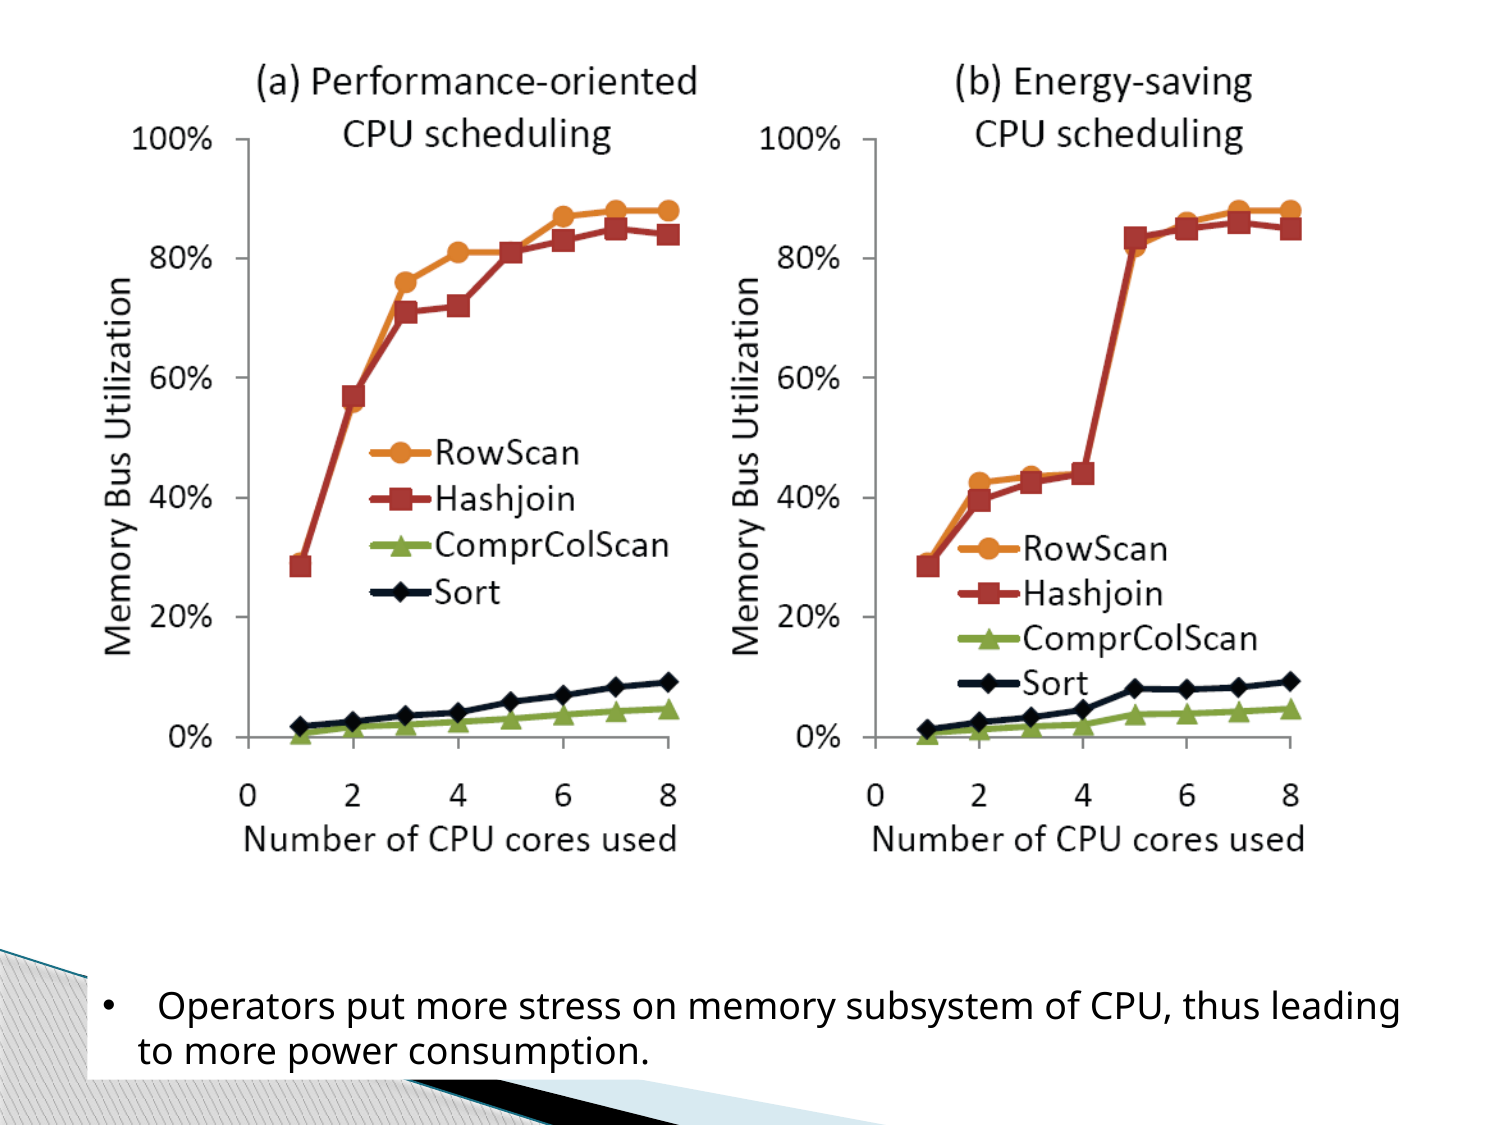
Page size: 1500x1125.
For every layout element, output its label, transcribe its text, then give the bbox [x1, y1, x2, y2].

text_box Operators put more stress on memory subsystem of CPU, thus leading to more power consumption. [87, 974, 1425, 1080]
picture [99, 37, 1340, 886]
